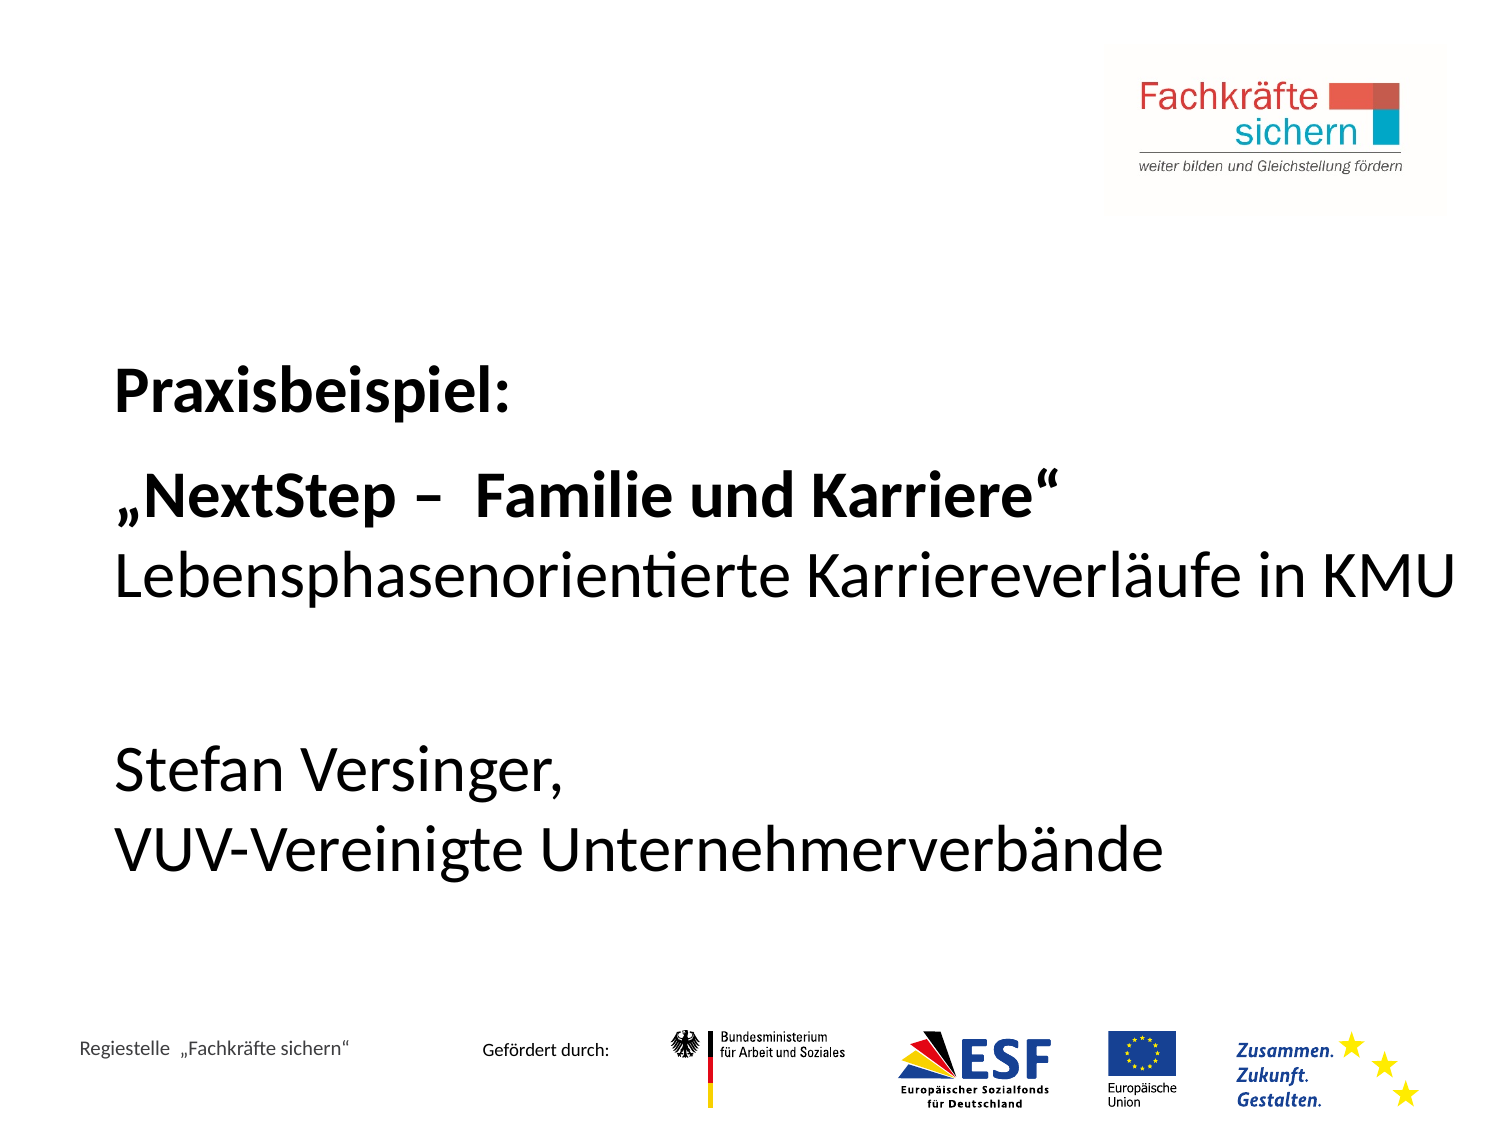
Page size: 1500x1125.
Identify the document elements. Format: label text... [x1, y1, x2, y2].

picture [1104, 44, 1447, 216]
text_box Praxisbeispiel: „NextStep – Familie und Karriere“ Lebensphasenorientierte Karriereverläufe in KMU [100, 338, 1500, 618]
text_box Stefan Versinger, VUV-Vereinigte Unternehmerverbände [99, 717, 1459, 892]
